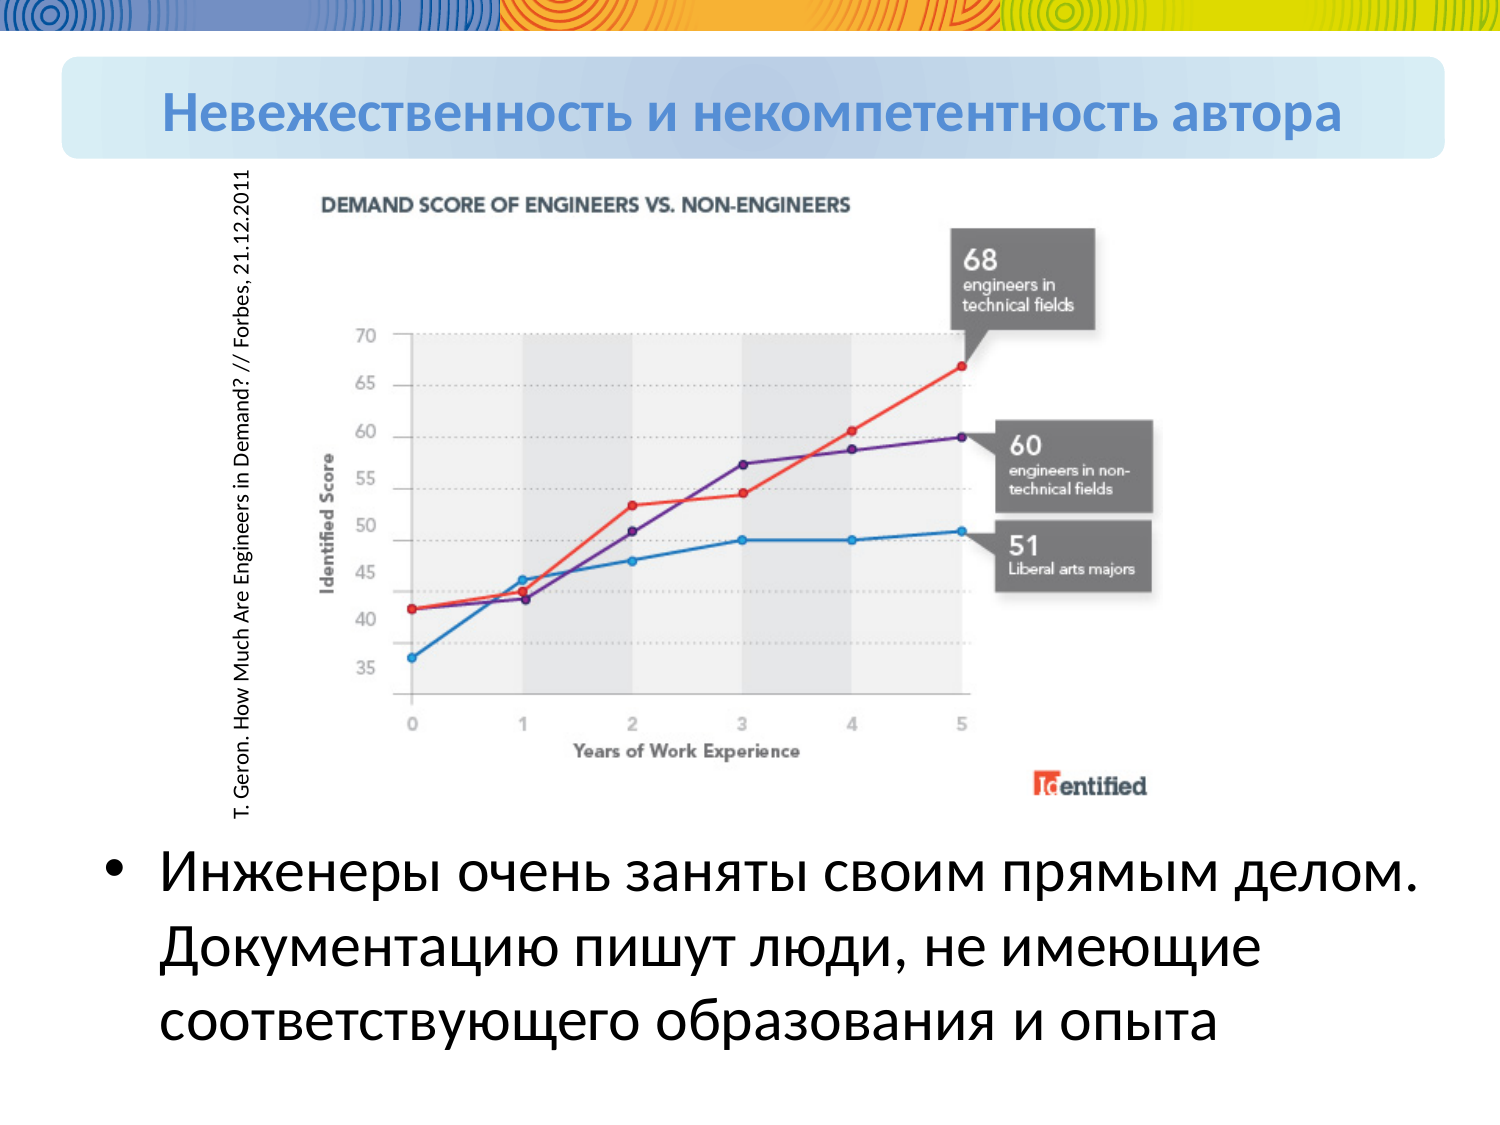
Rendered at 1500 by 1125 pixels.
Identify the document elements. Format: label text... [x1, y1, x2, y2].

text_box Невежественность и некомпетентность автора [57, 52, 1449, 163]
text_box T. Geron. How Much Are Engineers in Demand? // Forbes, 21.12.2011 [218, 163, 277, 835]
picture [300, 169, 1163, 811]
list Инженеры очень заняты своим прямым делом. Документацию пишут люди, не имеющие соответствующего образования и опыта [88, 822, 1439, 1087]
